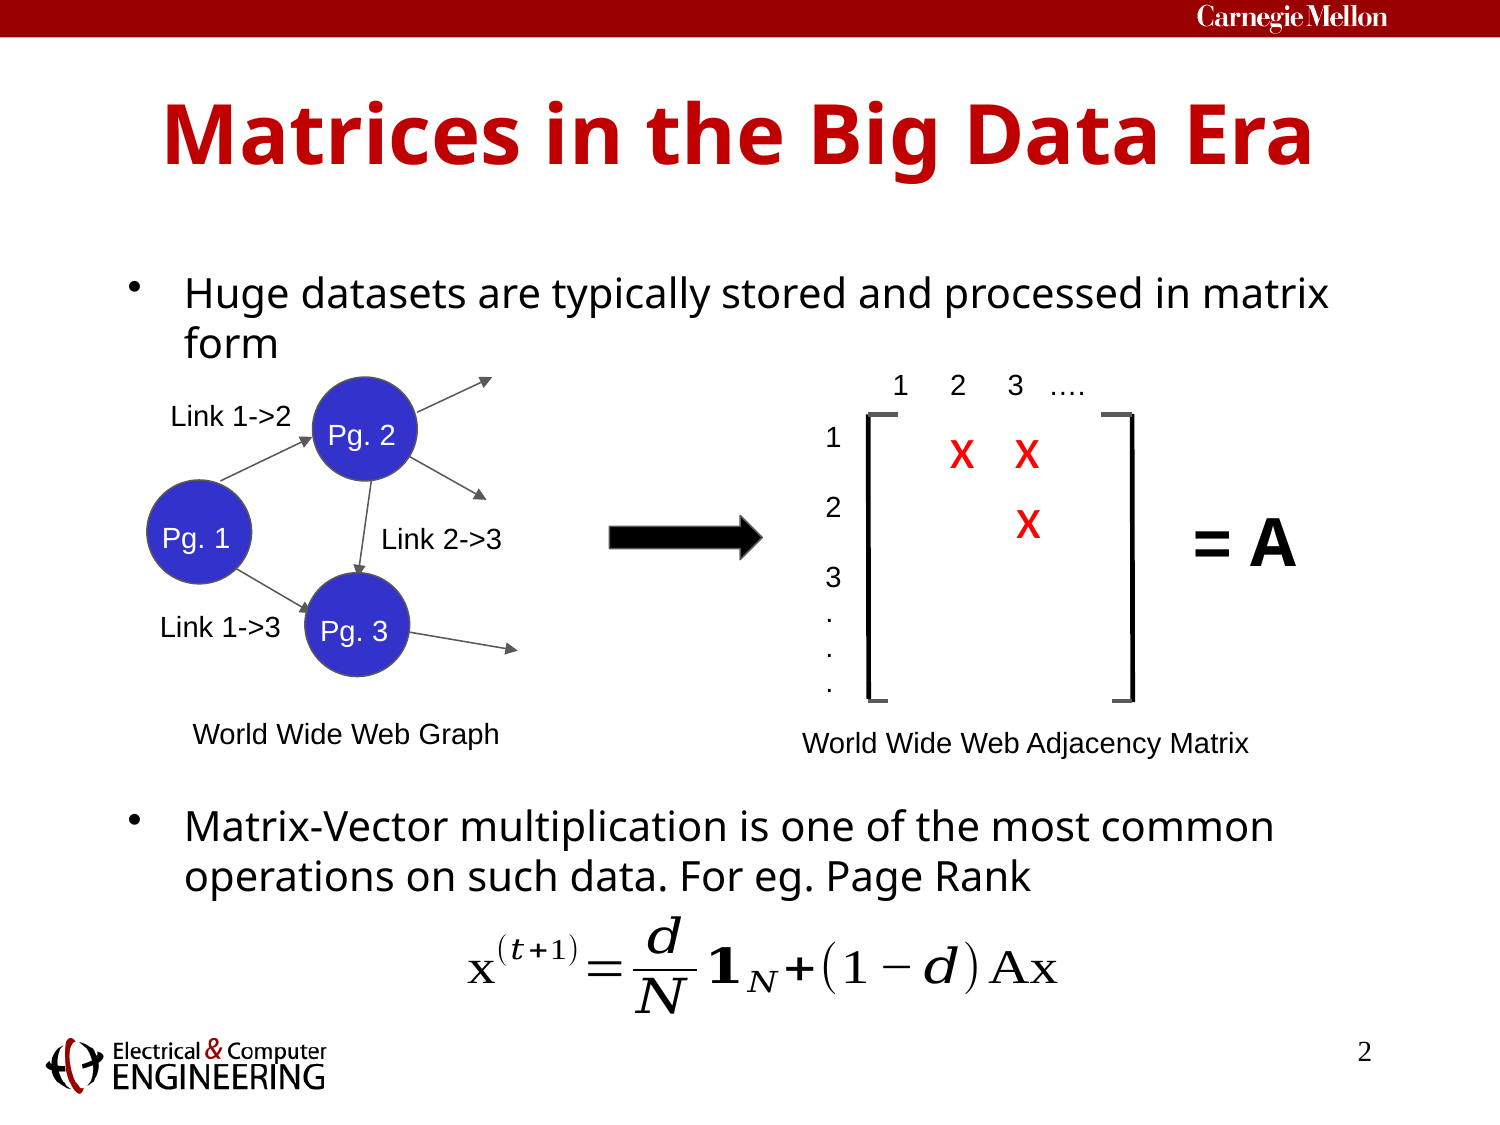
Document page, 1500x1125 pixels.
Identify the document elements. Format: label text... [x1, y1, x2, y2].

text_box [155, 479, 244, 504]
text_box [313, 572, 402, 597]
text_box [220, 436, 313, 481]
slide_number 2 [1074, 1025, 1388, 1100]
text_box Link 1->2 [155, 382, 320, 444]
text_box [417, 377, 493, 413]
text_box = A [1178, 492, 1312, 588]
text_box Pg. 3 [309, 597, 438, 653]
text_box [313, 653, 402, 677]
text_box [609, 526, 727, 549]
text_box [409, 456, 487, 500]
title Matrices in the Big Data Era [112, 37, 1388, 225]
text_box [409, 632, 518, 651]
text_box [236, 568, 313, 614]
text_box Pg. 1 [146, 504, 280, 560]
text_box 1 2 3 …. [795, 351, 1126, 407]
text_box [357, 476, 372, 578]
text_box [155, 560, 244, 584]
text_box Link 2->3 [372, 505, 530, 567]
text_box Matrix-Vector multiplication is one of the most common operations on such data. For eg. Page Rank [112, 792, 1388, 868]
text_box x x x [871, 407, 1120, 619]
text_box World Wide Web Graph [177, 700, 537, 757]
text_box 1 2 3 . . . [727, 403, 980, 606]
text_box [320, 457, 409, 481]
text_box Link 1->3 [144, 593, 309, 654]
list Huge datasets are typically stored and processed in matrix form [112, 259, 1388, 335]
text_box World Wide Web Adjacency Matrix [787, 708, 1268, 765]
text_box [320, 377, 409, 401]
picture [1197, 4, 1388, 34]
picture [37, 1030, 338, 1100]
text_box Pg. 2 [313, 401, 446, 457]
